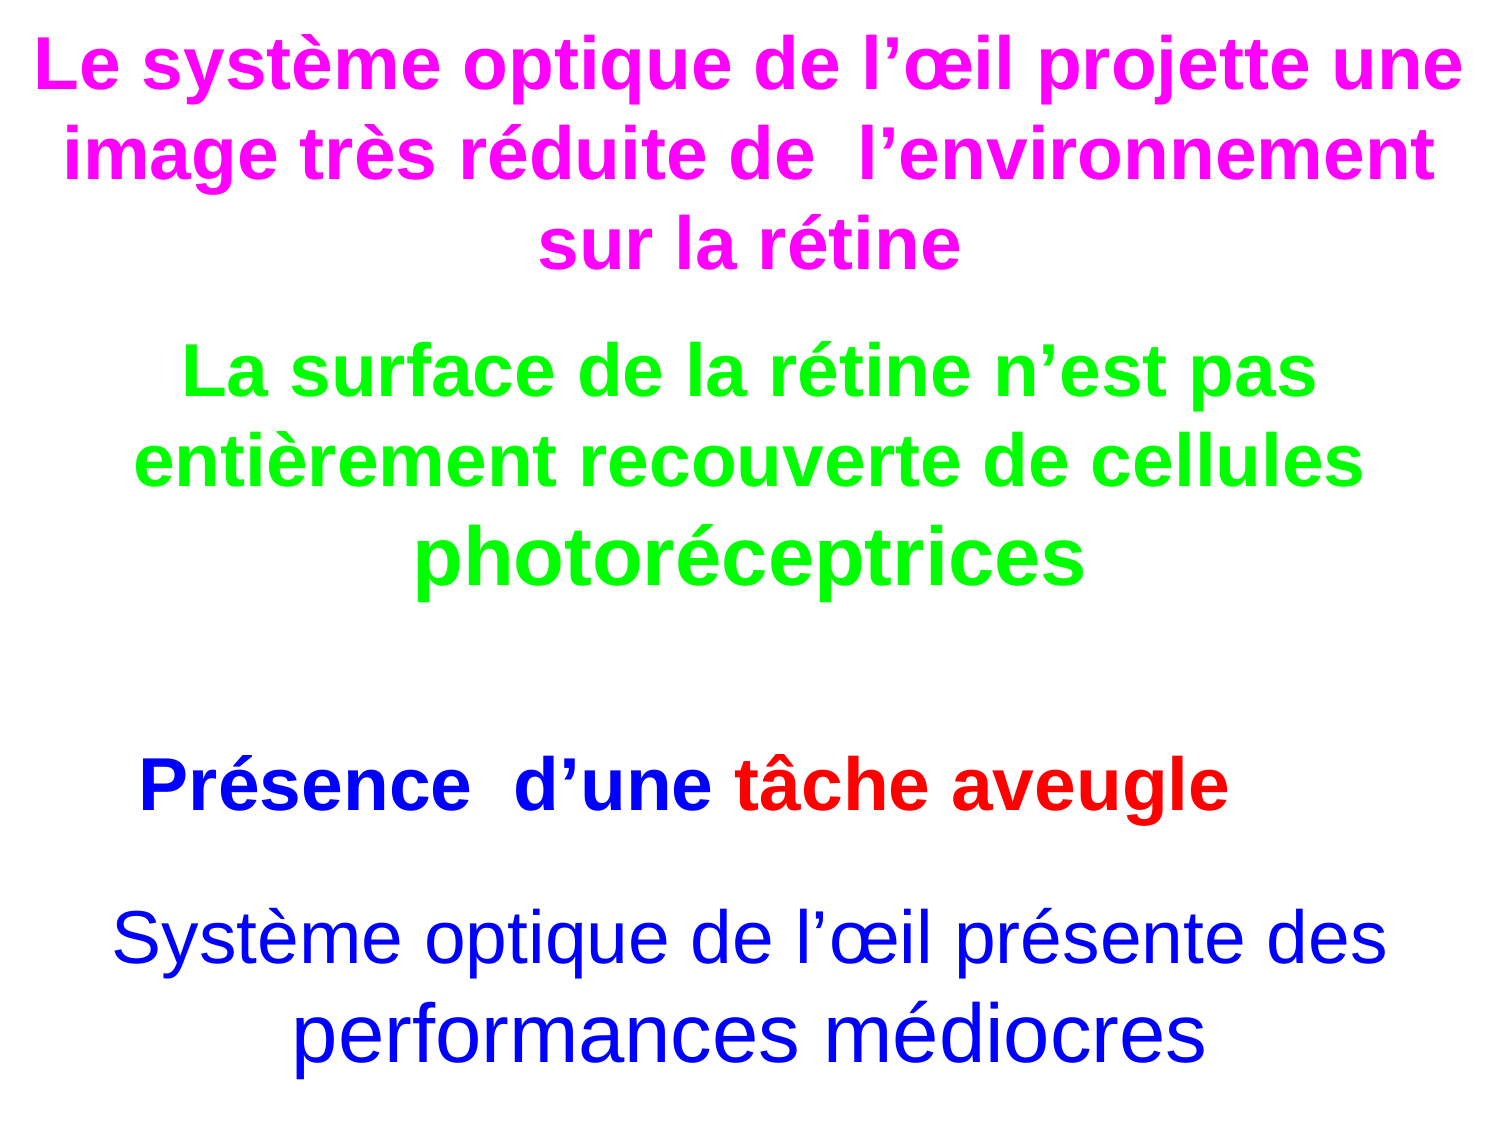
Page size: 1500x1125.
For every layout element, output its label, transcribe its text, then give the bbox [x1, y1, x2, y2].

text_box Le système optique de l’œil projette une image très réduite de l’environnement sur la rétine [0, 7, 1500, 292]
text_box La surface de la rétine n’est pas entièrement recouverte de cellules photoréceptrices [0, 314, 1500, 610]
text_box Présence d’une tâche aveugle [124, 727, 1246, 833]
text_box Système optique de l’œil présente des performances médiocres [0, 881, 1500, 1087]
